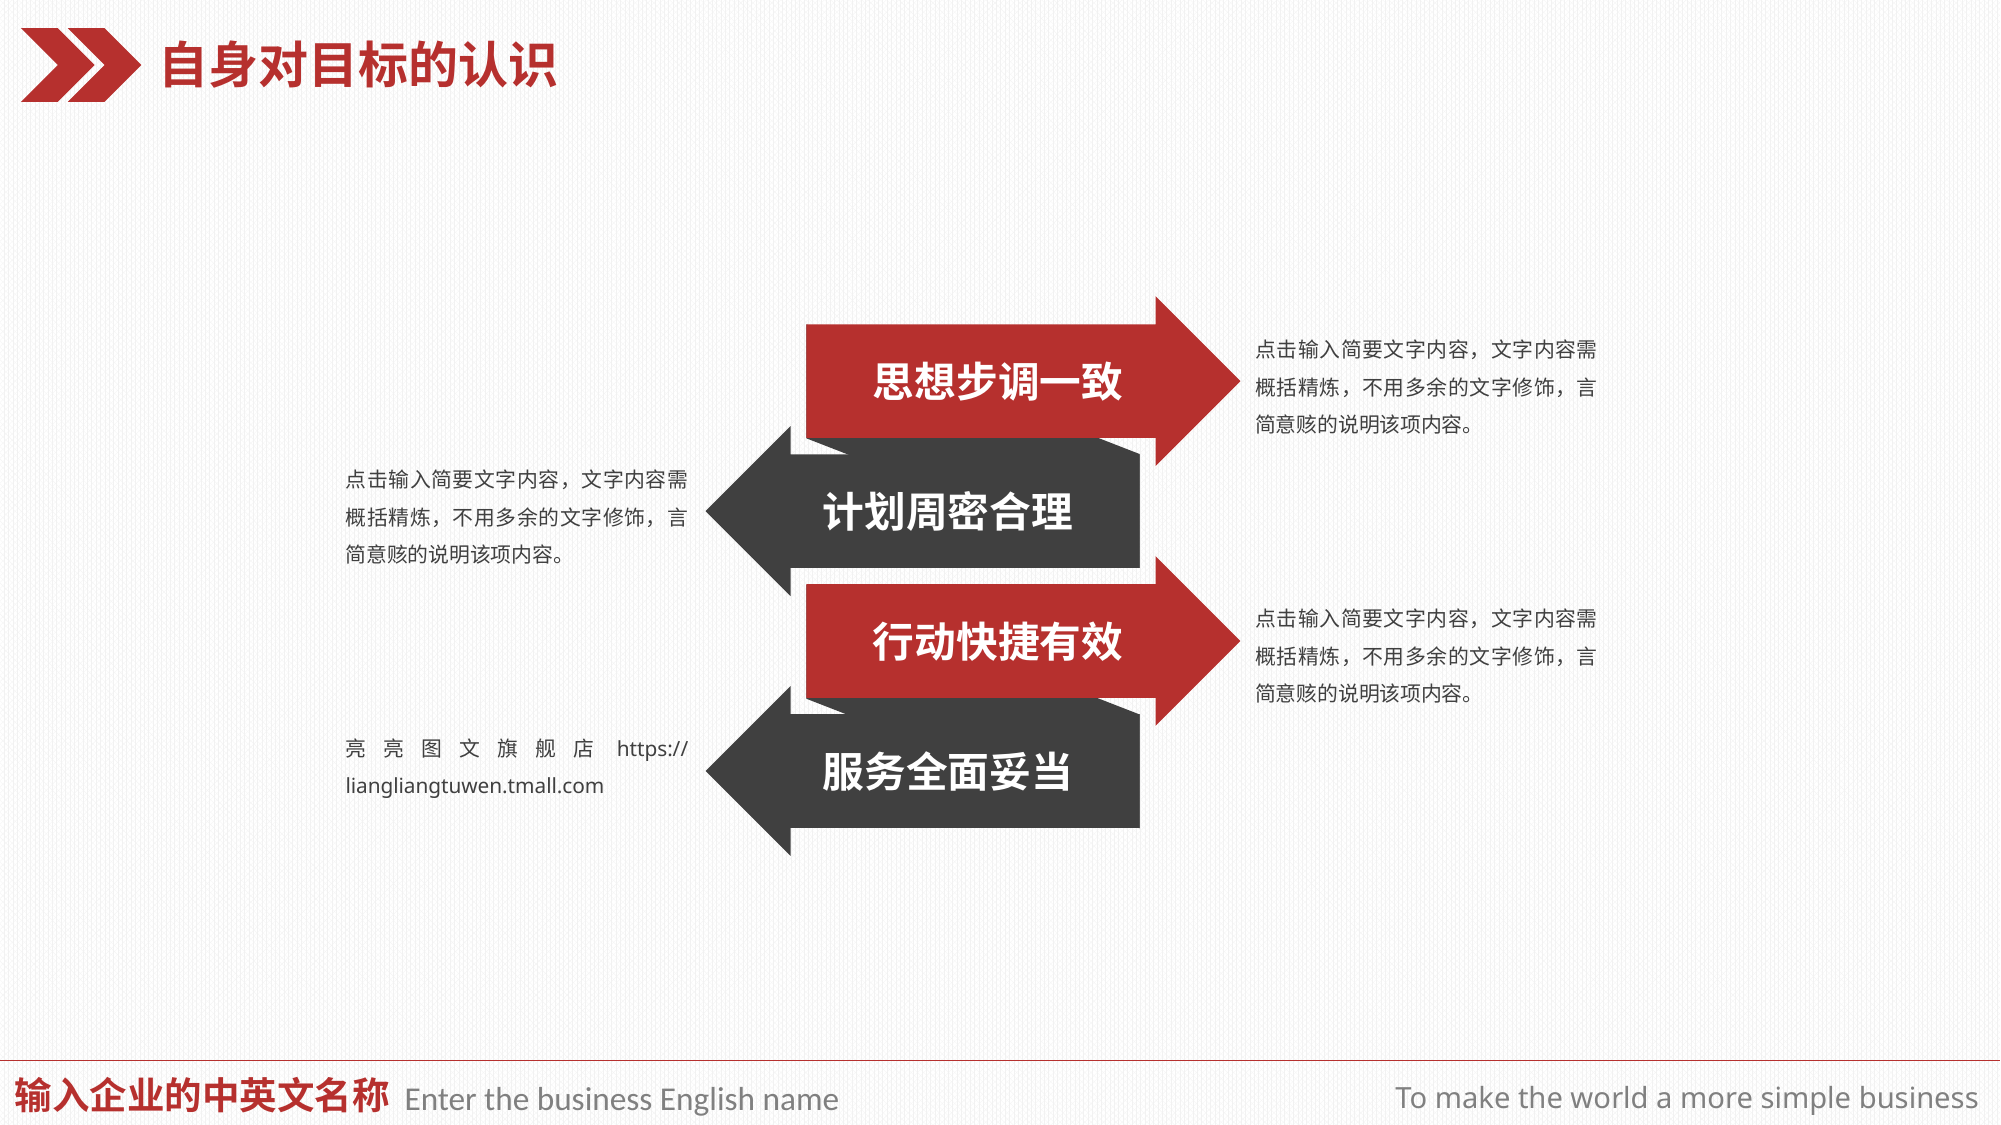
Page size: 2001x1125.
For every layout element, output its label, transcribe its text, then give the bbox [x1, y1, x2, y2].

text_box 点击输入简要文字内容，文字内容需概括精炼，不用多余的文字修饰，言简意赅的说明该项内容。 [345, 454, 689, 567]
text_box [805, 293, 1242, 469]
text_box 服务全面妥当 [806, 745, 1089, 796]
text_box 点击输入简要文字内容，文字内容需概括精炼，不用多余的文字修饰，言简意赅的说明该项内容。 [1255, 324, 1598, 437]
text_box [704, 683, 1141, 859]
text_box [805, 699, 1139, 713]
text_box 输入企业的中英文名称 [0, 1064, 413, 1124]
text_box To make the world a more simple business [1380, 1071, 2000, 1122]
text_box [805, 553, 1242, 729]
text_box 点击输入简要文字内容，文字内容需概括精炼，不用多余的文字修饰，言简意赅的说明该项内容。 [1255, 593, 1598, 706]
text_box 亮亮图文旗舰店https://liangliangtuwen.tmall.com [345, 723, 689, 799]
text_box 思想步调一致 [856, 355, 1140, 407]
text_box 计划周密合理 [806, 485, 1089, 536]
text_box [805, 439, 1140, 453]
text_box [704, 423, 1141, 599]
text_box [65, 27, 143, 103]
text_box 自身对目标的认识 [143, 25, 574, 101]
text_box [18, 27, 97, 103]
text_box Enter the business English name [389, 1069, 930, 1125]
text_box 行动快捷有效 [856, 615, 1140, 666]
